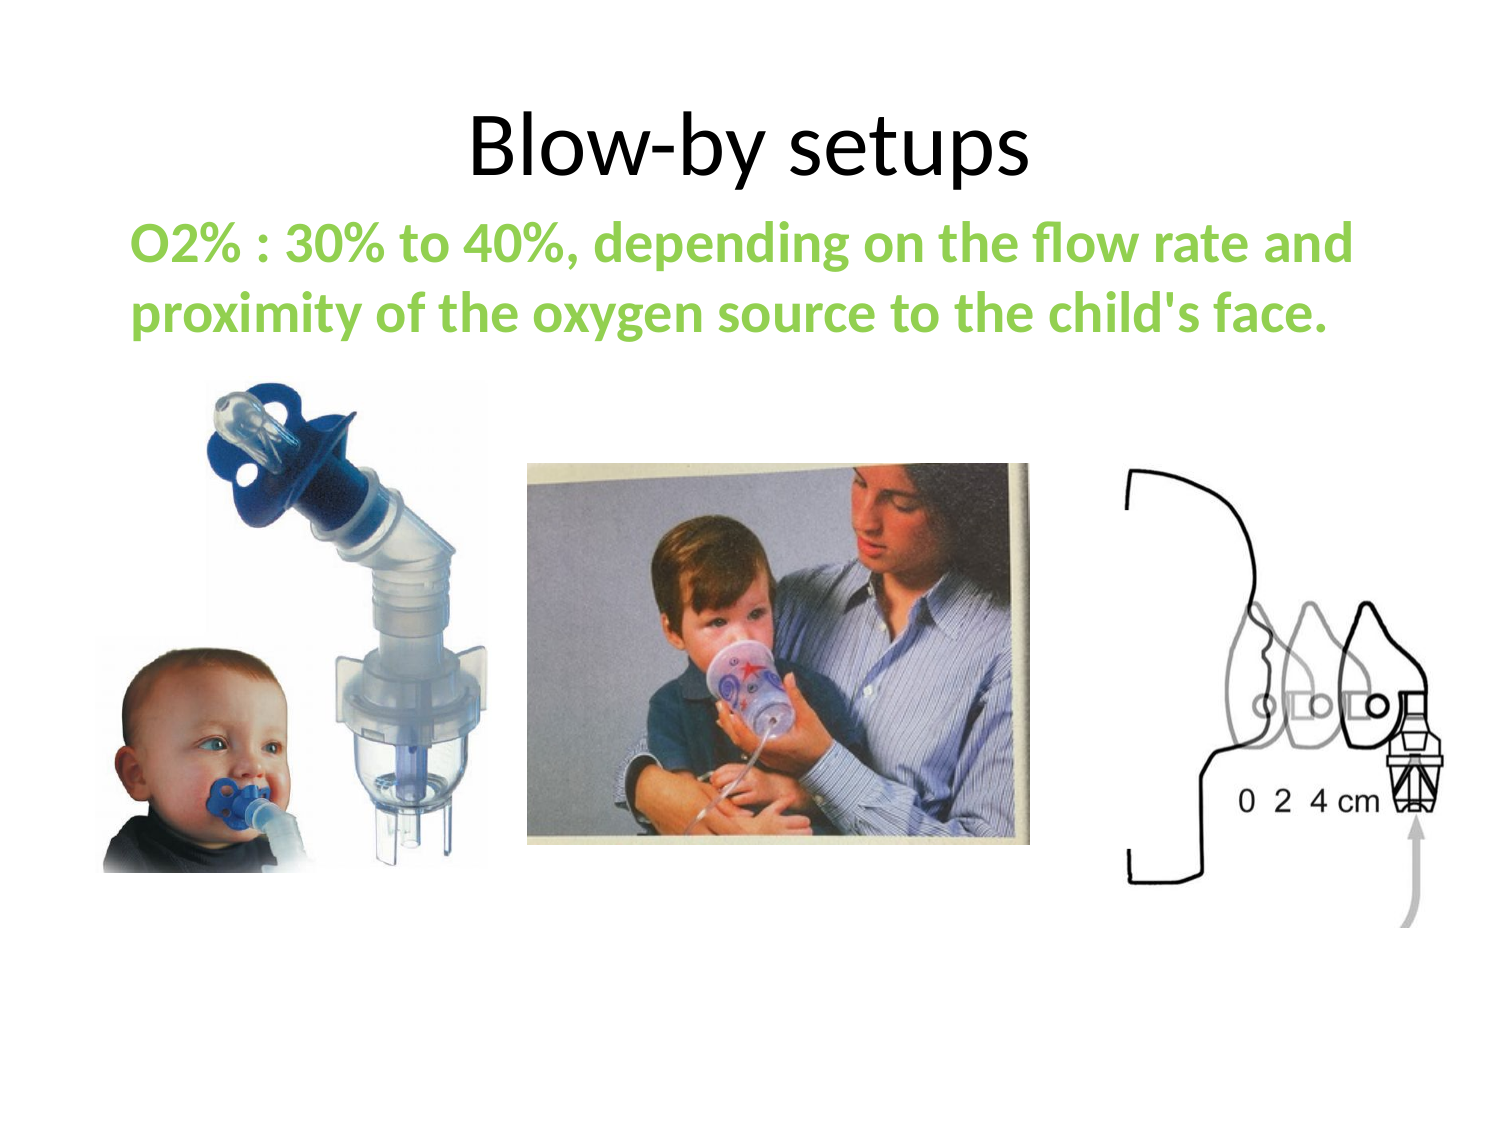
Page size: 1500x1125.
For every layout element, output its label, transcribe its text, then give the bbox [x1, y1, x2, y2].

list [1065, 432, 1448, 929]
picture [94, 376, 492, 873]
text_box O2% : 30% to 40%, depending on the flow rate and proximity of the oxygen source to the child's face. [116, 196, 1425, 352]
title Blow-by setups [75, 45, 1425, 233]
picture [527, 463, 1030, 846]
